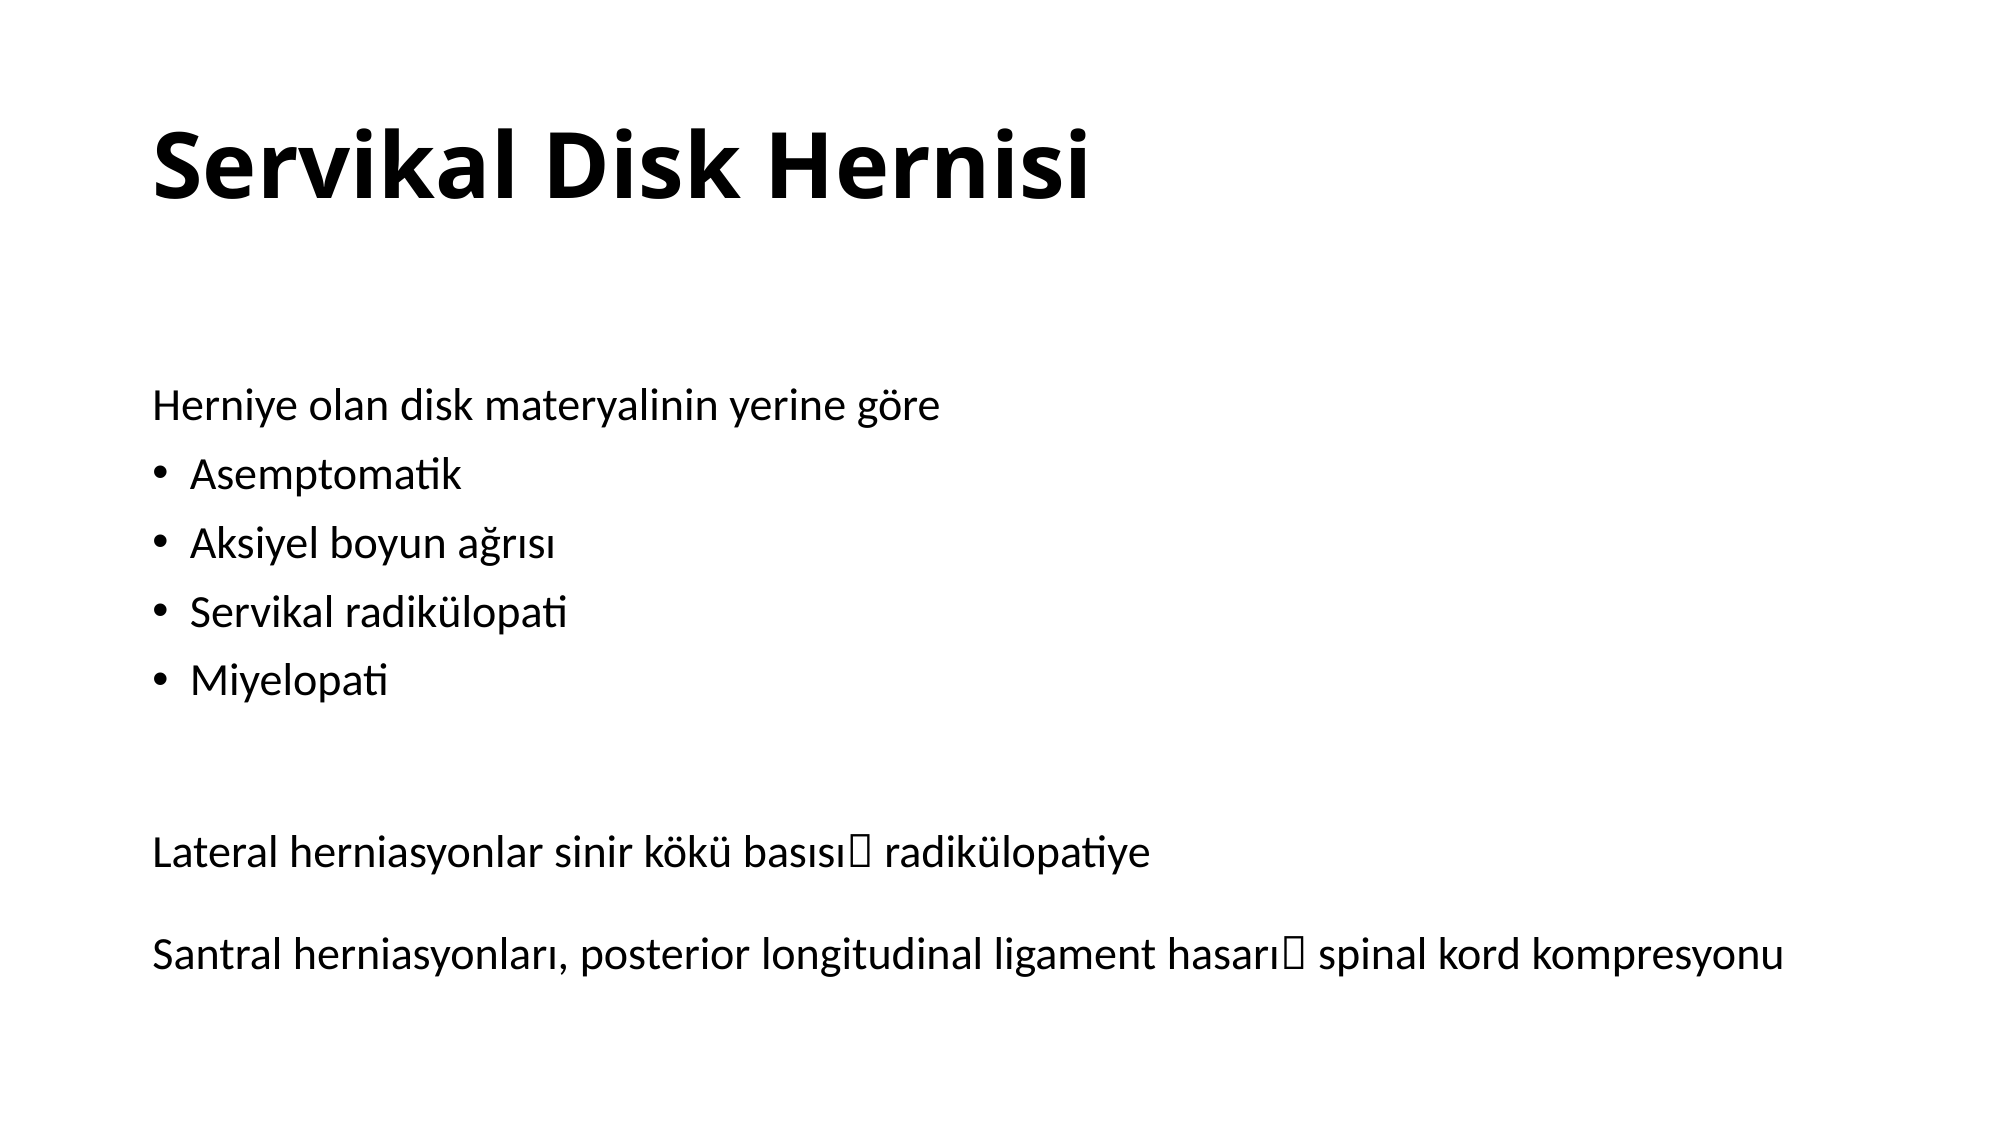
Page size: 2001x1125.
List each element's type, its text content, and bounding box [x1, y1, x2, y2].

list Herniye olan disk materyalinin yerine göre Asemptomatik Aksiyel boyun ağrısı Servikal radikülopati Miyelopati Lateral herniasyonlar sinir kökü basısı radikülopatiye Santral herniasyonları, posterior longitudinal ligament hasarı spinal kord kompresyonu [137, 290, 1829, 998]
title Servikal Disk Hernisi [137, 59, 1863, 278]
